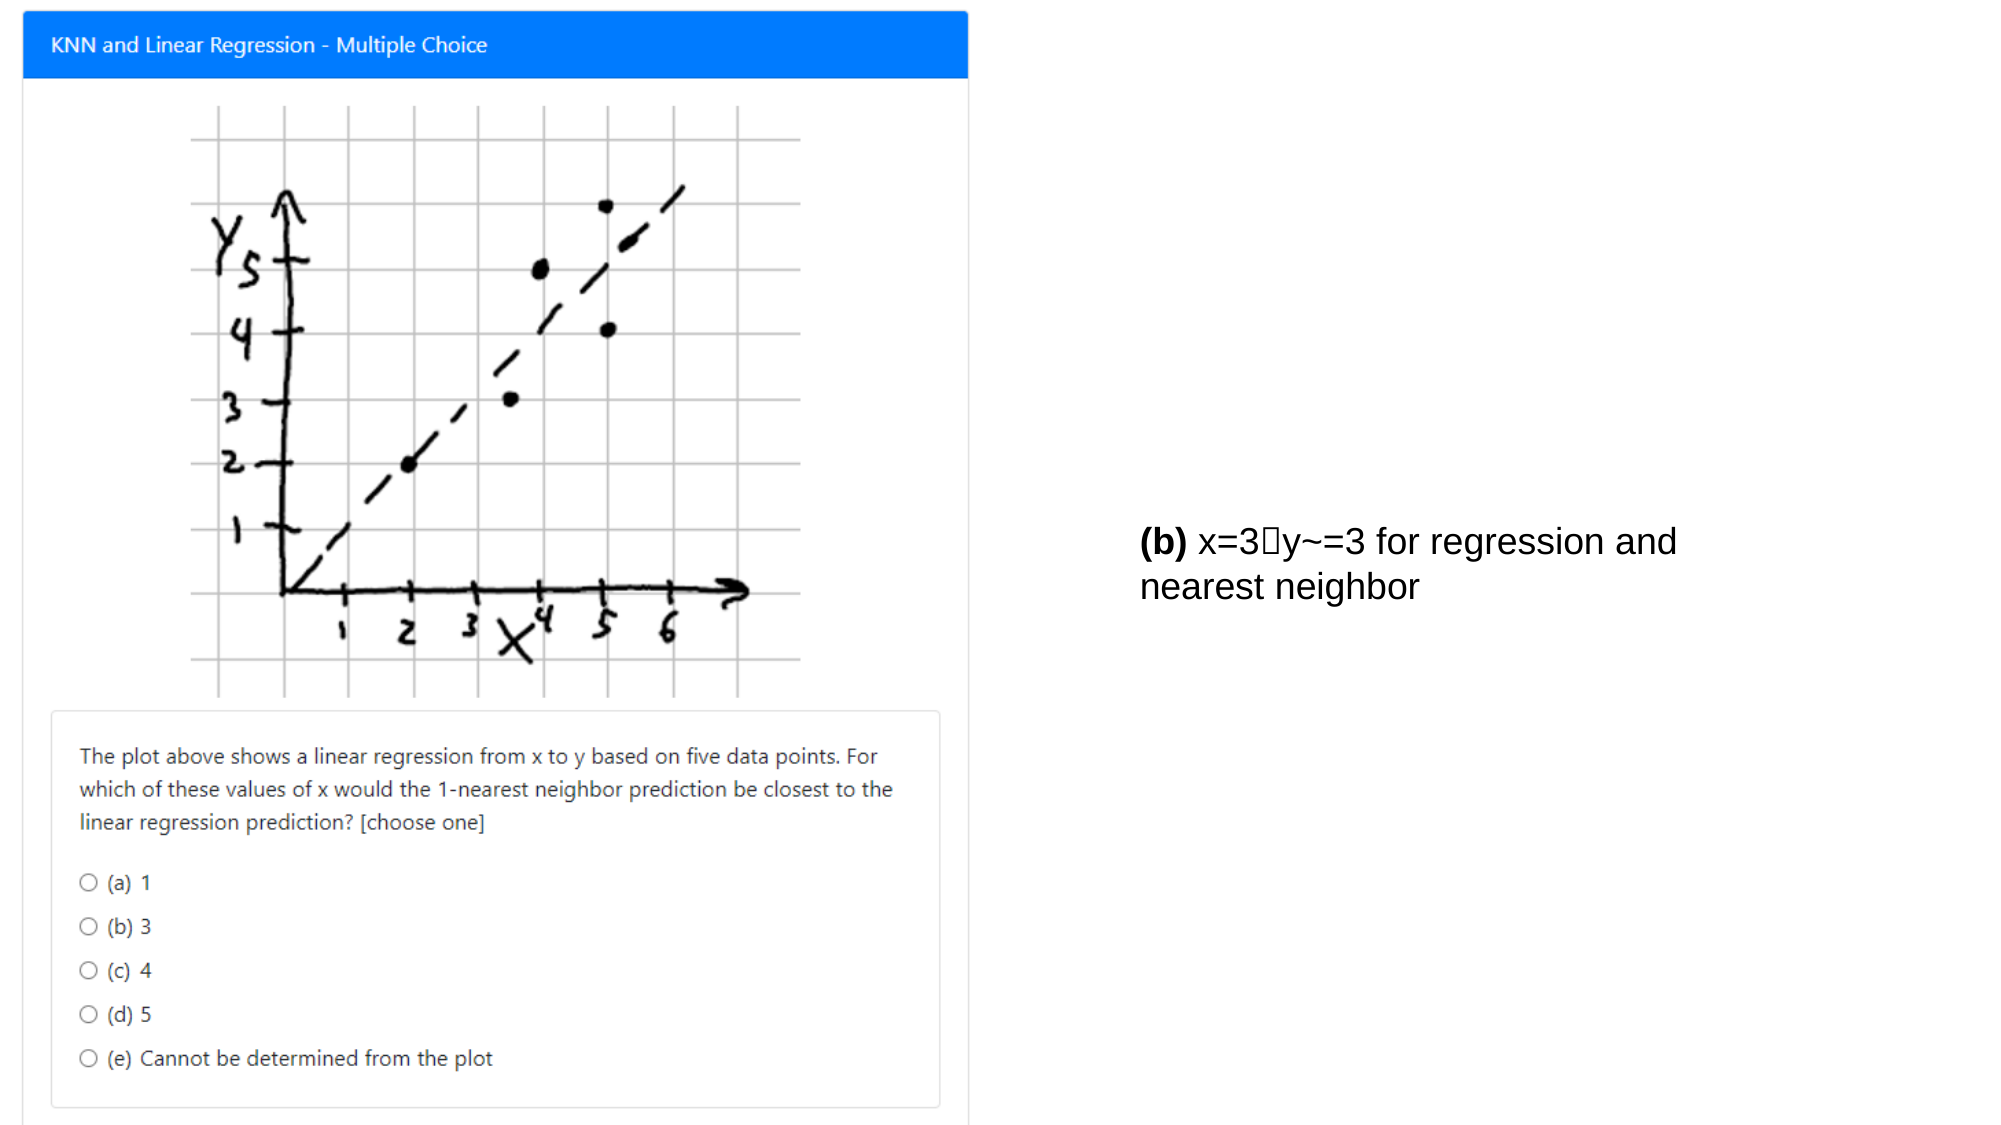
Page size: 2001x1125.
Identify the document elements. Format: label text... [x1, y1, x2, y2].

picture [7, 0, 976, 1125]
text_box (b) x=3y~=3 for regression and nearest neighbor [1124, 509, 1813, 615]
